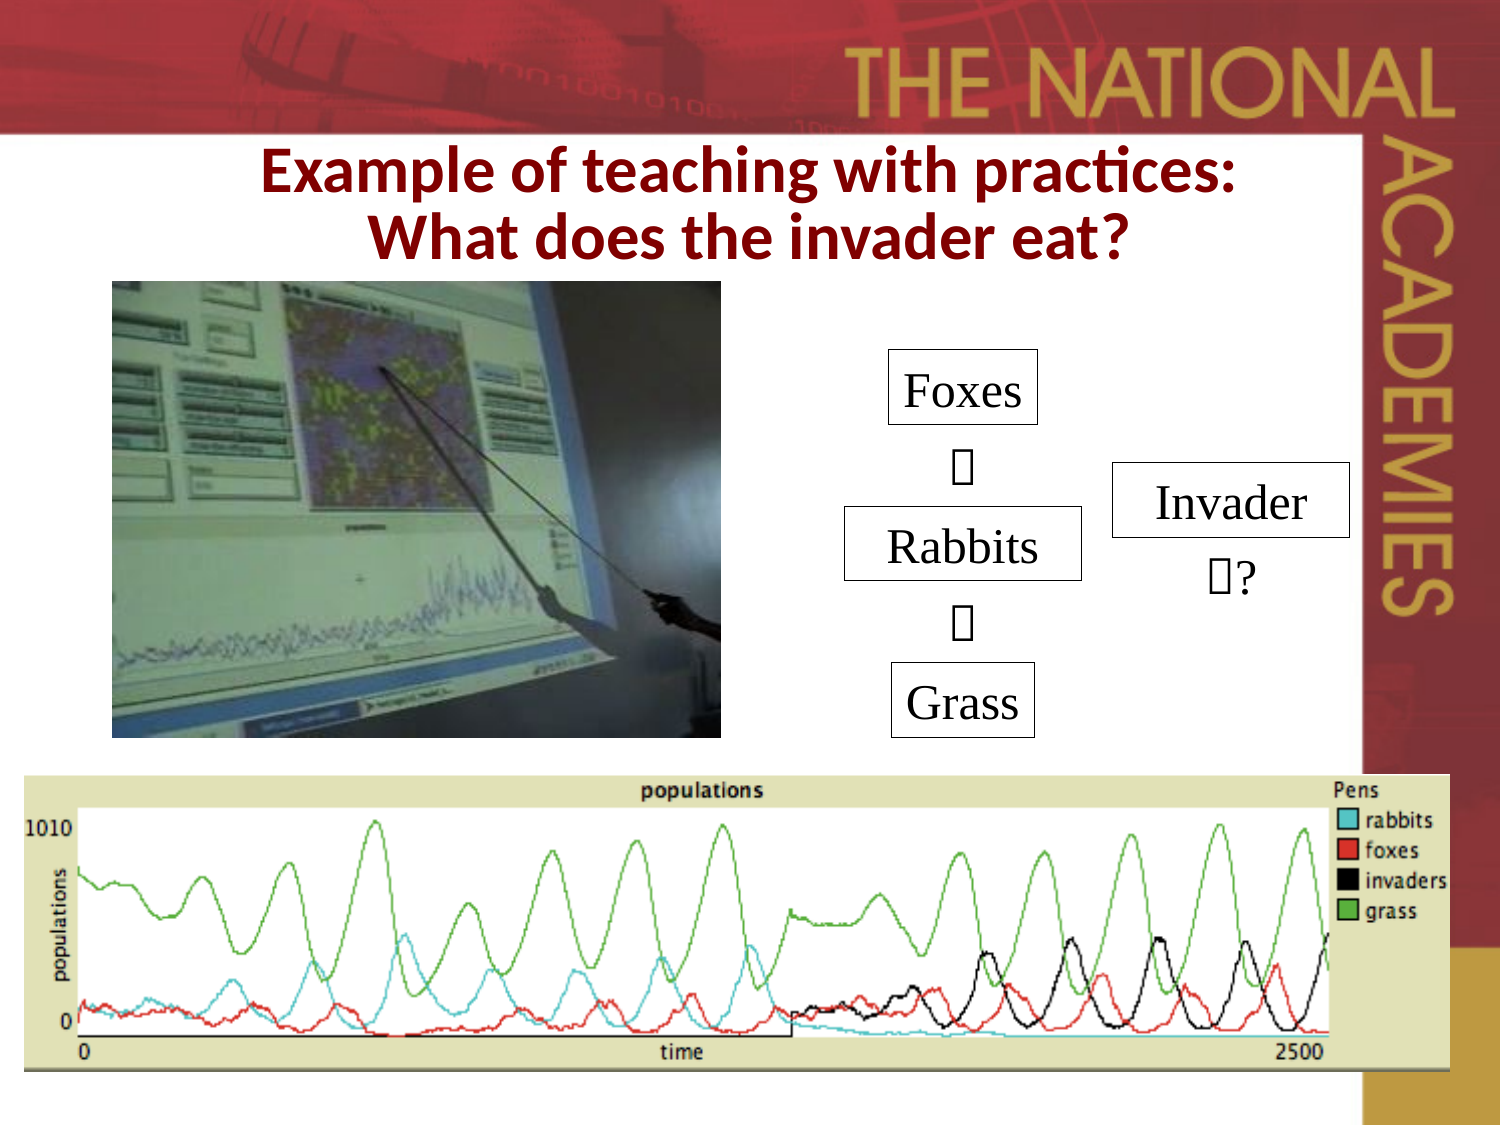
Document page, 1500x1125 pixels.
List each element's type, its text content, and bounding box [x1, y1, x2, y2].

text_box  [919, 428, 1007, 503]
picture [0, 0, 1500, 1125]
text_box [1112, 462, 1351, 614]
text_box Foxes [888, 349, 1038, 425]
title Example of teaching with practices: What does the invader eat? [224, 137, 1276, 276]
text_box  [919, 584, 1007, 659]
text_box Grass [891, 662, 1035, 738]
text_box Rabbits [844, 506, 1082, 581]
